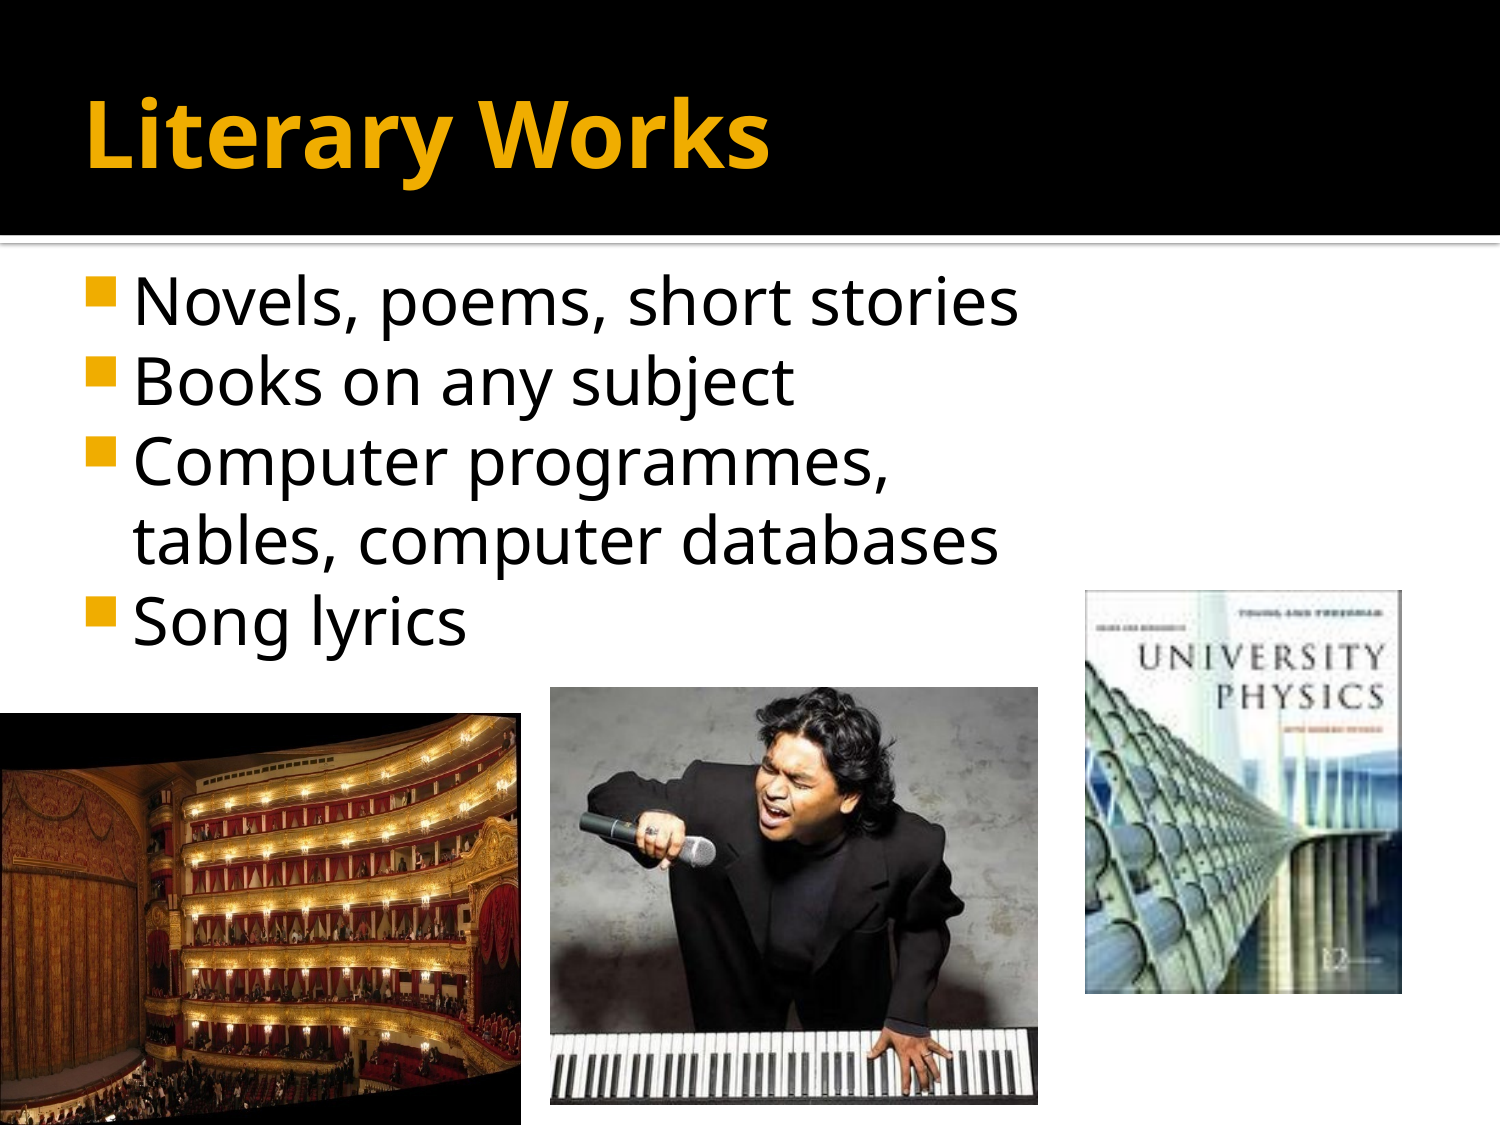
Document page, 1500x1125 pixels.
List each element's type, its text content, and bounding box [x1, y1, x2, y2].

title Literary Works [67, 27, 1418, 234]
picture [0, 713, 521, 1125]
picture [550, 687, 1038, 1105]
list Novels, poems, short stories Books on any subject Computer programmes, tables, computer databases Song lyrics [51, 243, 1402, 688]
picture [1085, 590, 1402, 994]
